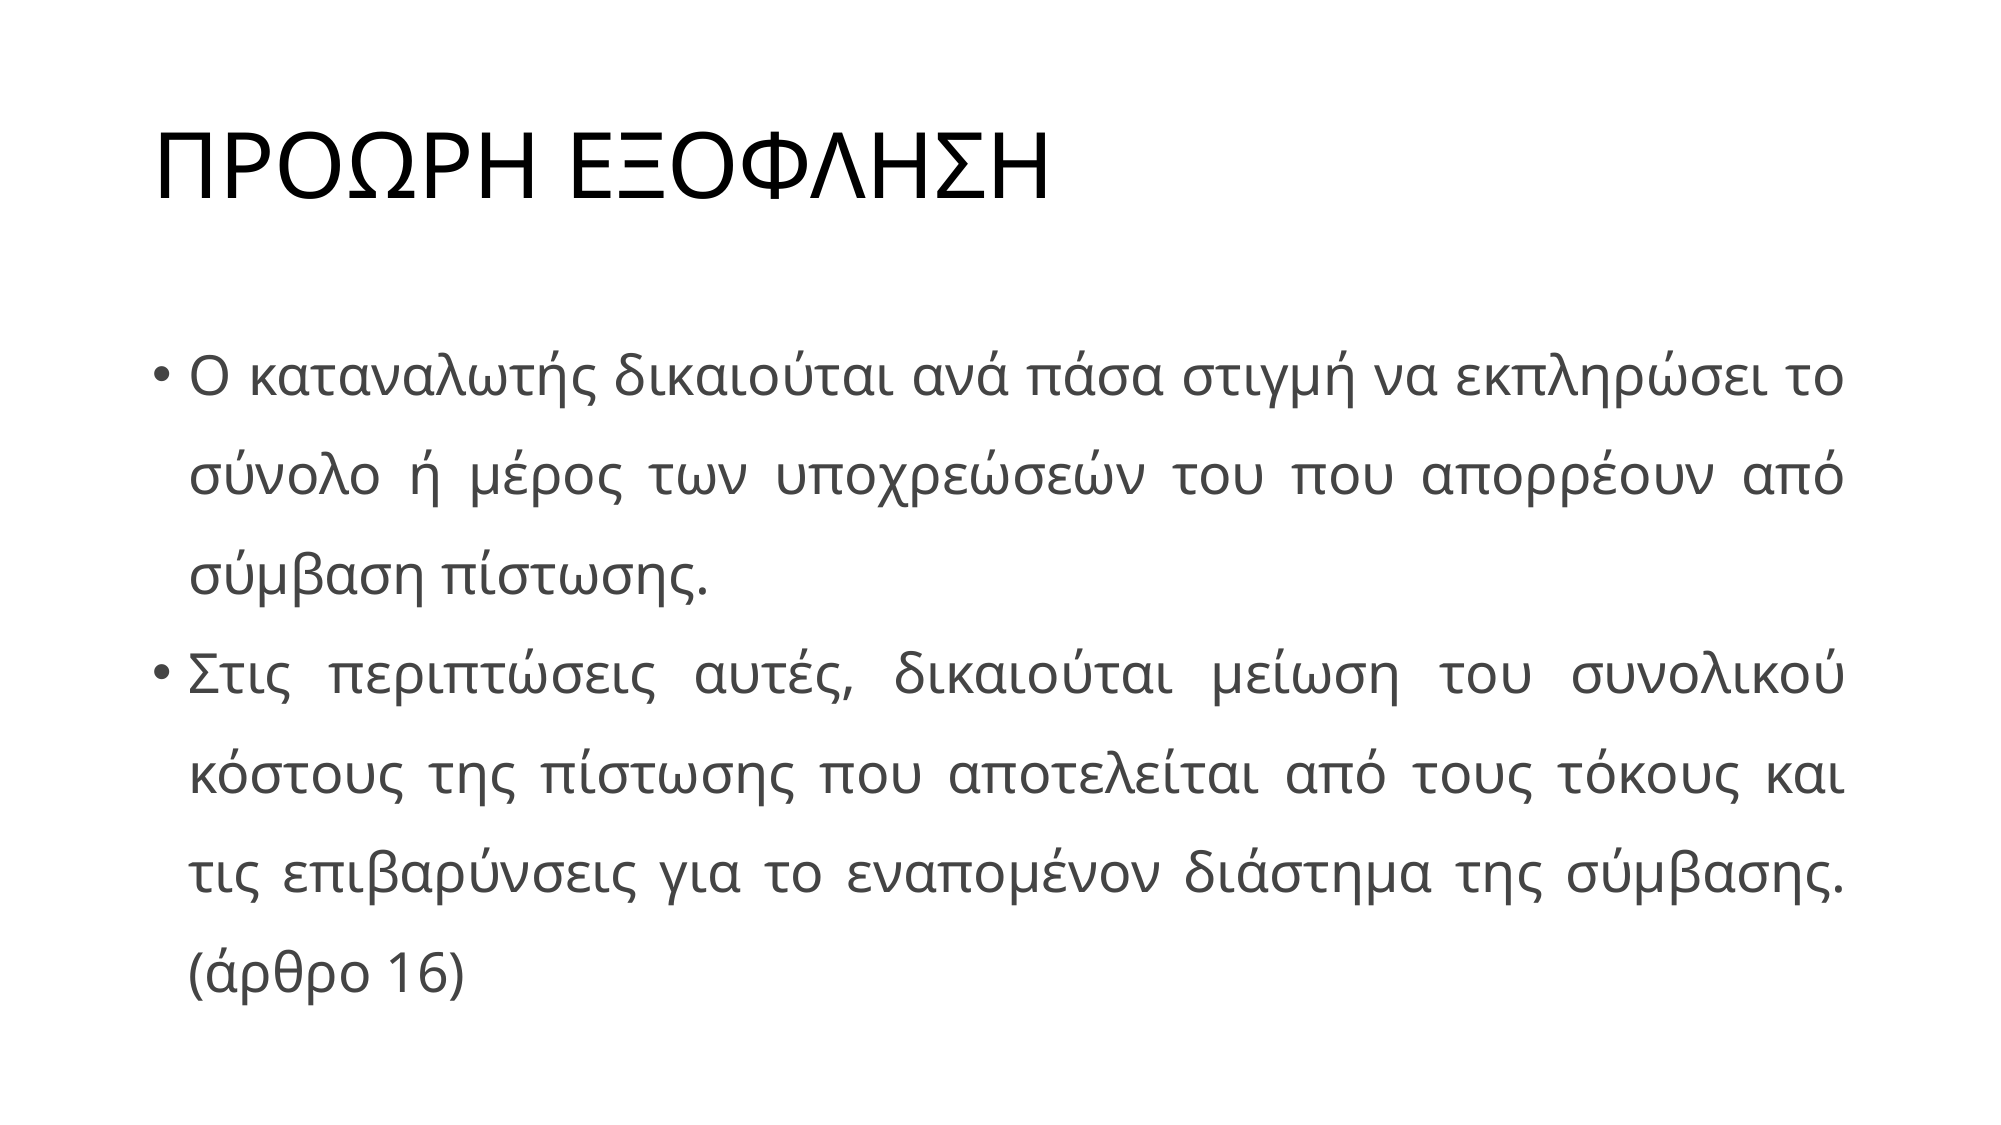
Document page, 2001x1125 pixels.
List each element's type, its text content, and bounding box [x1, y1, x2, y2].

title ΠΡΟΩΡΗ ΕΞΟΦΛΗΣΗ [137, 59, 1863, 278]
list Ο καταναλωτής δικαιούται ανά πάσα στιγμή να εκπληρώσει το σύνολο ή μέρος των υποχρεώσεών του που απορρέουν από σύμβαση πίστωσης. Στις περιπτώσεις αυτές, δικαιούται μείωση του συνολικού κόστους της πίστωσης που αποτελείται από τους τόκους και τις επιβαρύνσεις για το εναπομένον διάστημα της σύμβασης.(άρθρο 16) [137, 299, 1863, 1014]
